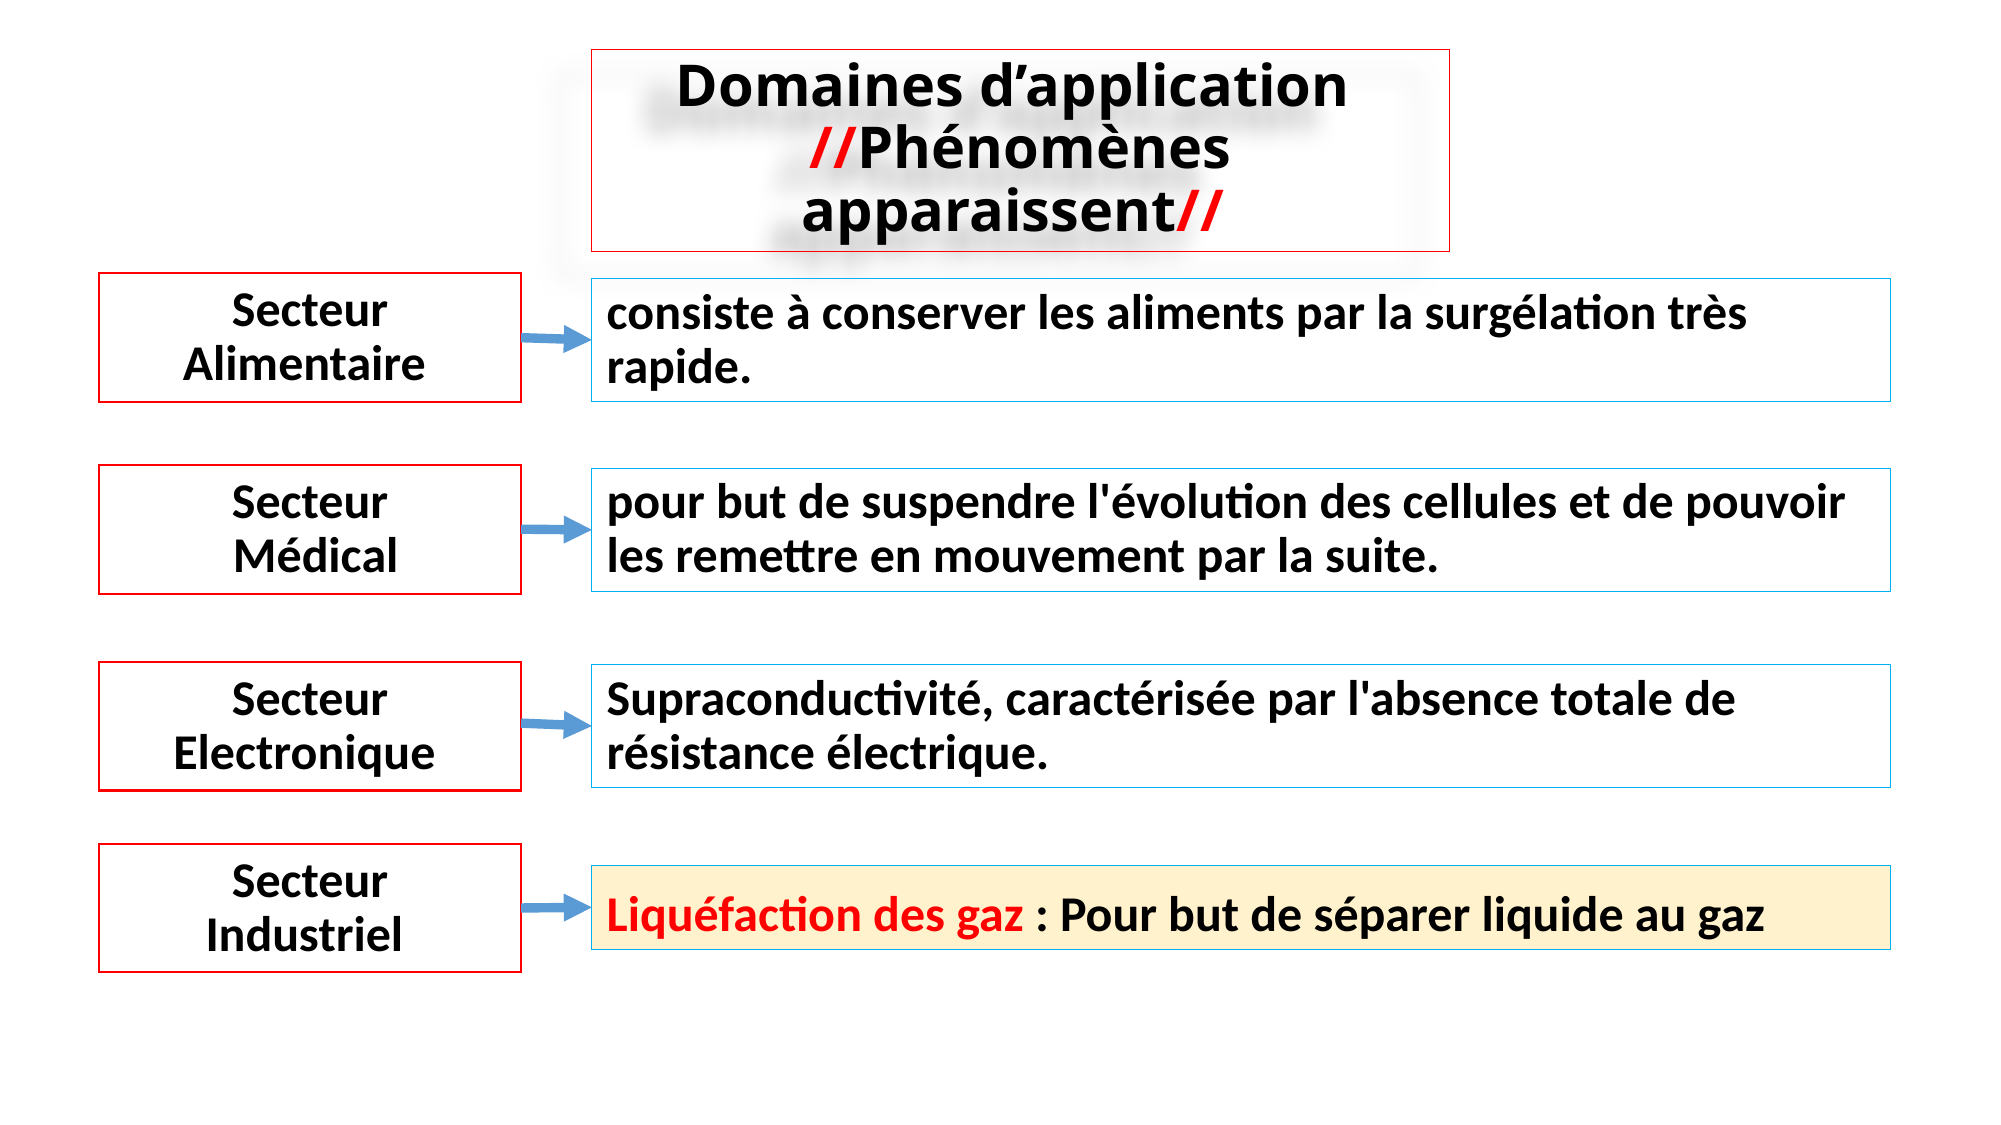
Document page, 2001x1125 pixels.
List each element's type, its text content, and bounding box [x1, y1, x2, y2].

text_box Supraconductivité, caractérisée par l'absence totale de résistance électrique. [591, 664, 1891, 788]
text_box Secteur Electronique [98, 661, 522, 792]
text_box Secteur Alimentaire [98, 272, 522, 403]
text_box consiste à conserver les aliments par la surgélation très rapide. [591, 278, 1891, 402]
text_box Liquéfaction des gaz : Pour but de séparer liquide au gaz [591, 865, 1891, 950]
text_box Secteur Industriel [98, 843, 522, 973]
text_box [521, 337, 592, 341]
title Domaines d’application //Phénomènes apparaissent// [591, 49, 1450, 252]
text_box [521, 723, 592, 727]
text_box Secteur Médical [98, 464, 522, 595]
text_box pour but de suspendre l'évolution des cellules et de pouvoir les remettre en mouvement par la suite. [591, 468, 1891, 592]
